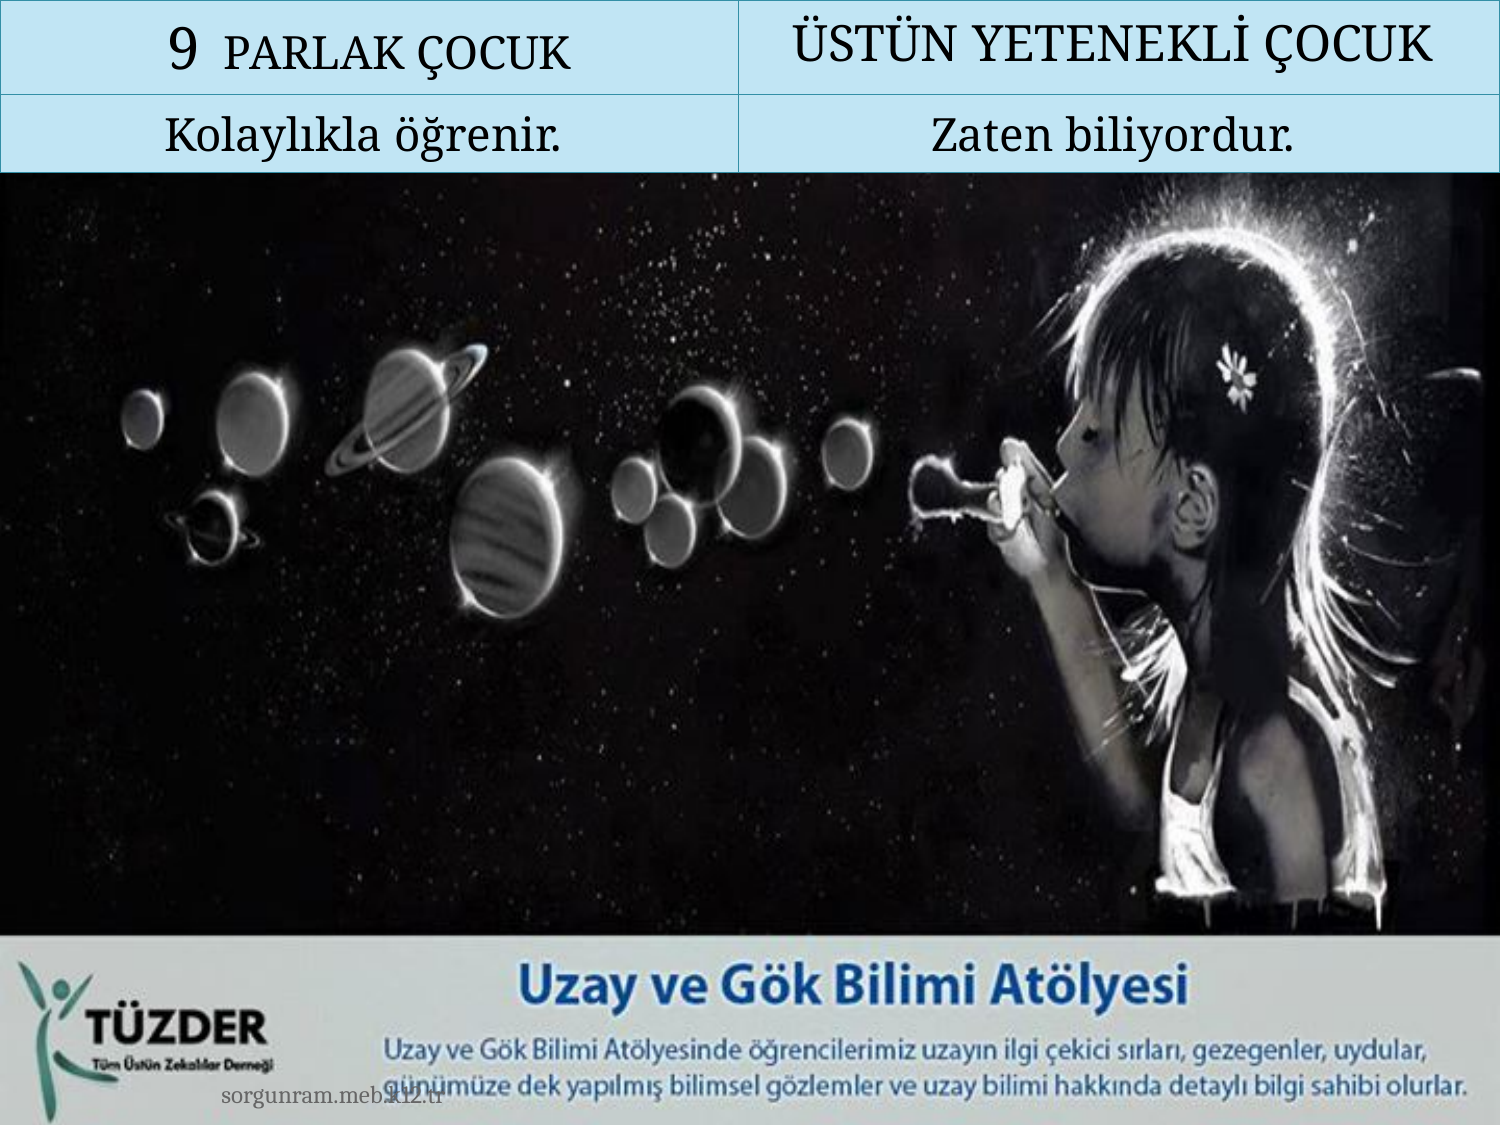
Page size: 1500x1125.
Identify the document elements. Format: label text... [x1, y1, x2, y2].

table_cell Kolaylıkla öğrenir. [1, 95, 738, 169]
picture [0, 172, 1500, 1125]
table_header ÜSTÜN YETENEKLİ ÇOCUK [739, 1, 1499, 94]
table_cell Zaten biliyordur. [739, 95, 1499, 172]
table_header 9 PARLAK ÇOCUK [1, 1, 738, 94]
